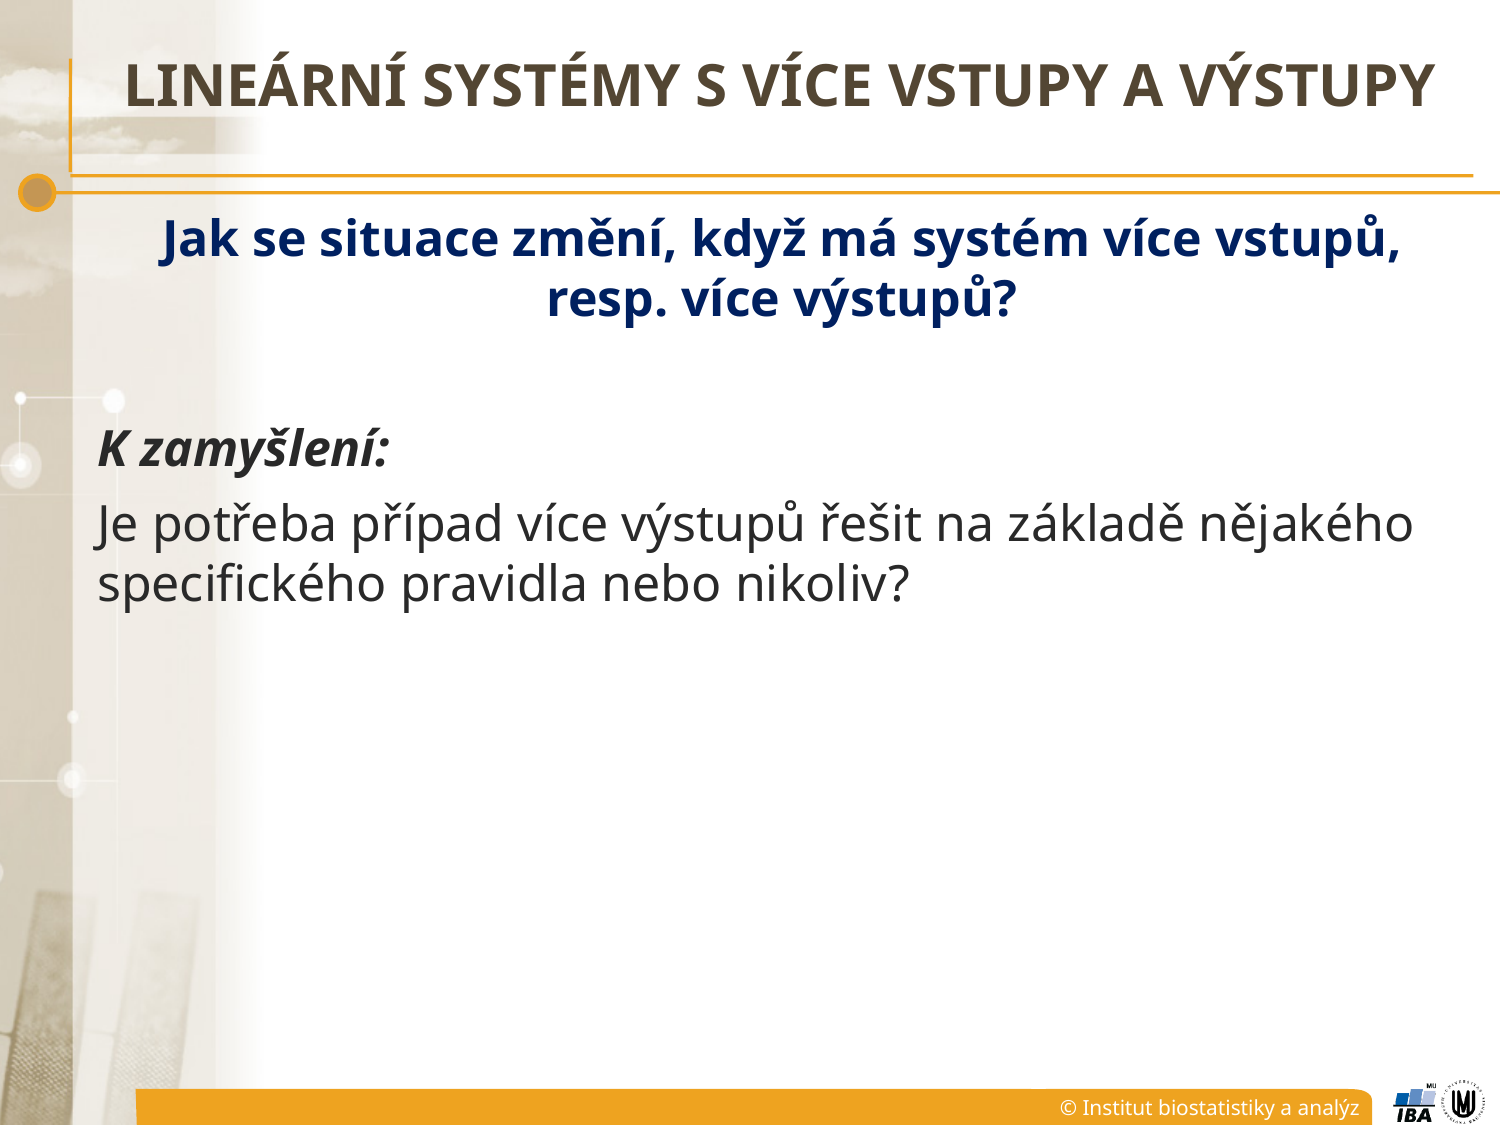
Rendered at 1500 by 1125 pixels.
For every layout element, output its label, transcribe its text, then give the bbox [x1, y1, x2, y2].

list Jak se situace změní, když má systém více vstupů, resp. více výstupů? K zamyšlení: Je potřeba případ více výstupů řešit na základě nějakého specifického pravidla nebo nikoliv? [82, 199, 1483, 1047]
picture [0, 0, 278, 1125]
picture [1441, 1080, 1485, 1124]
title Lineární Systémy s více vstupy a výstupy [82, 9, 1477, 165]
picture [1393, 1083, 1436, 1122]
